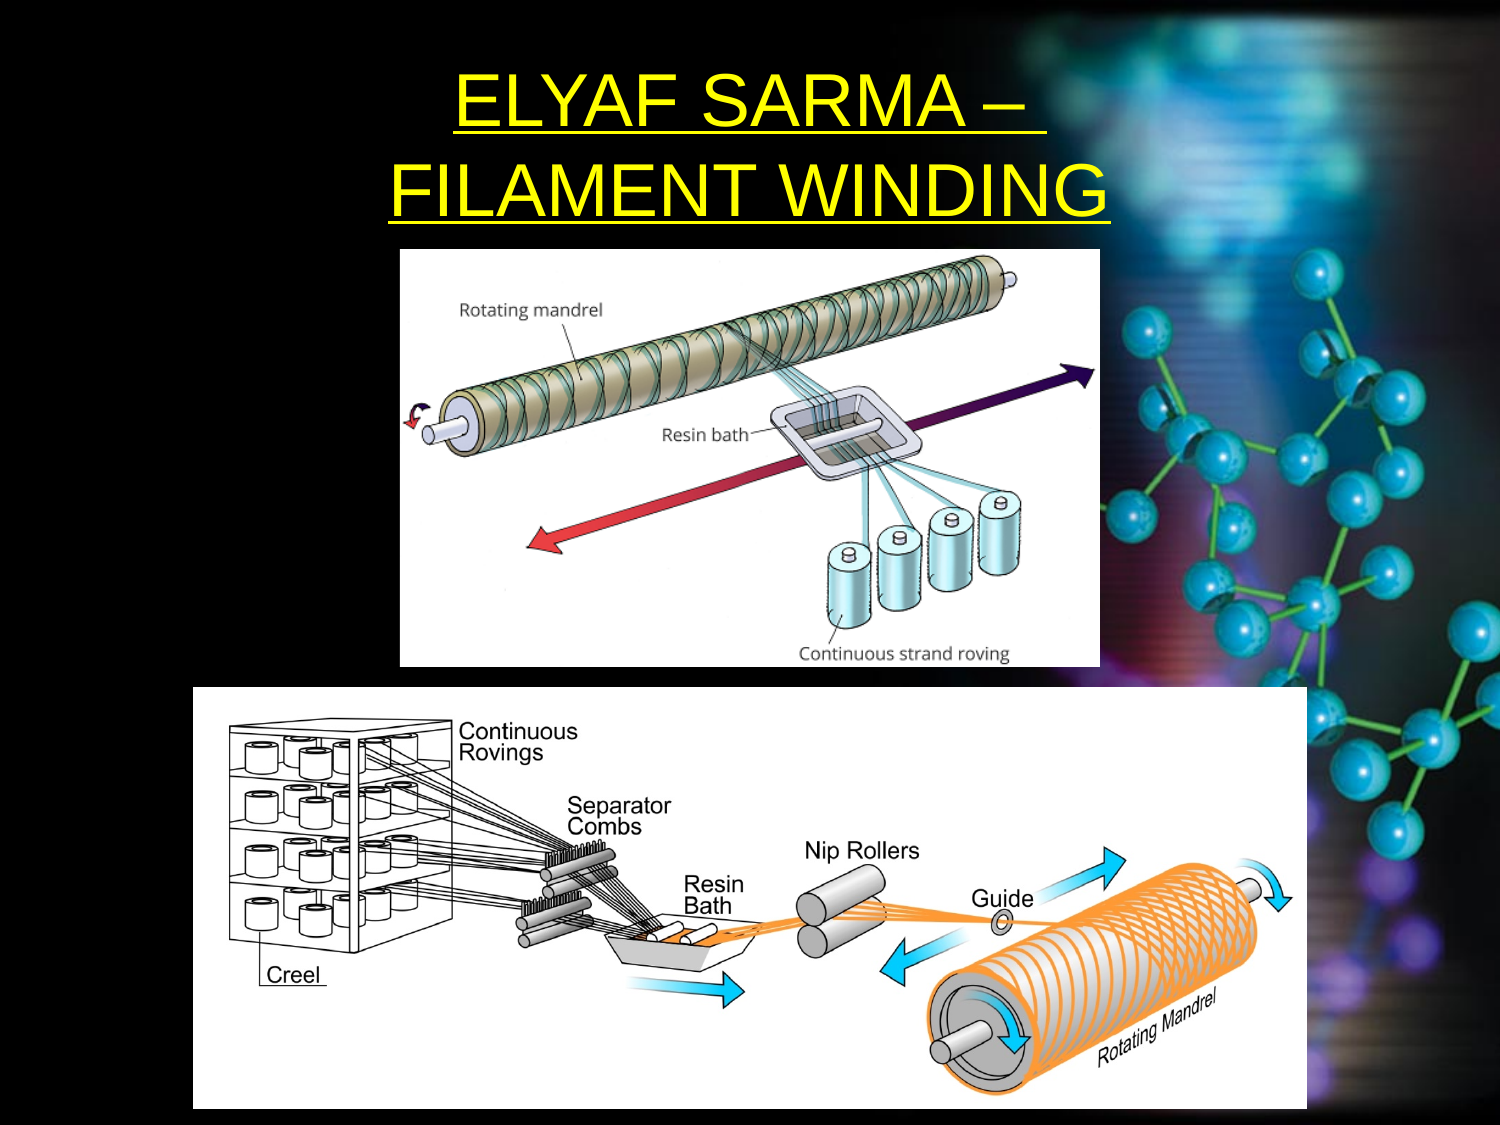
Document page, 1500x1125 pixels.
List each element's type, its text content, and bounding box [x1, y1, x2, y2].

picture [0, 0, 1500, 1125]
title ELYAF SARMA – FILAMENT WINDING [75, 45, 1425, 238]
